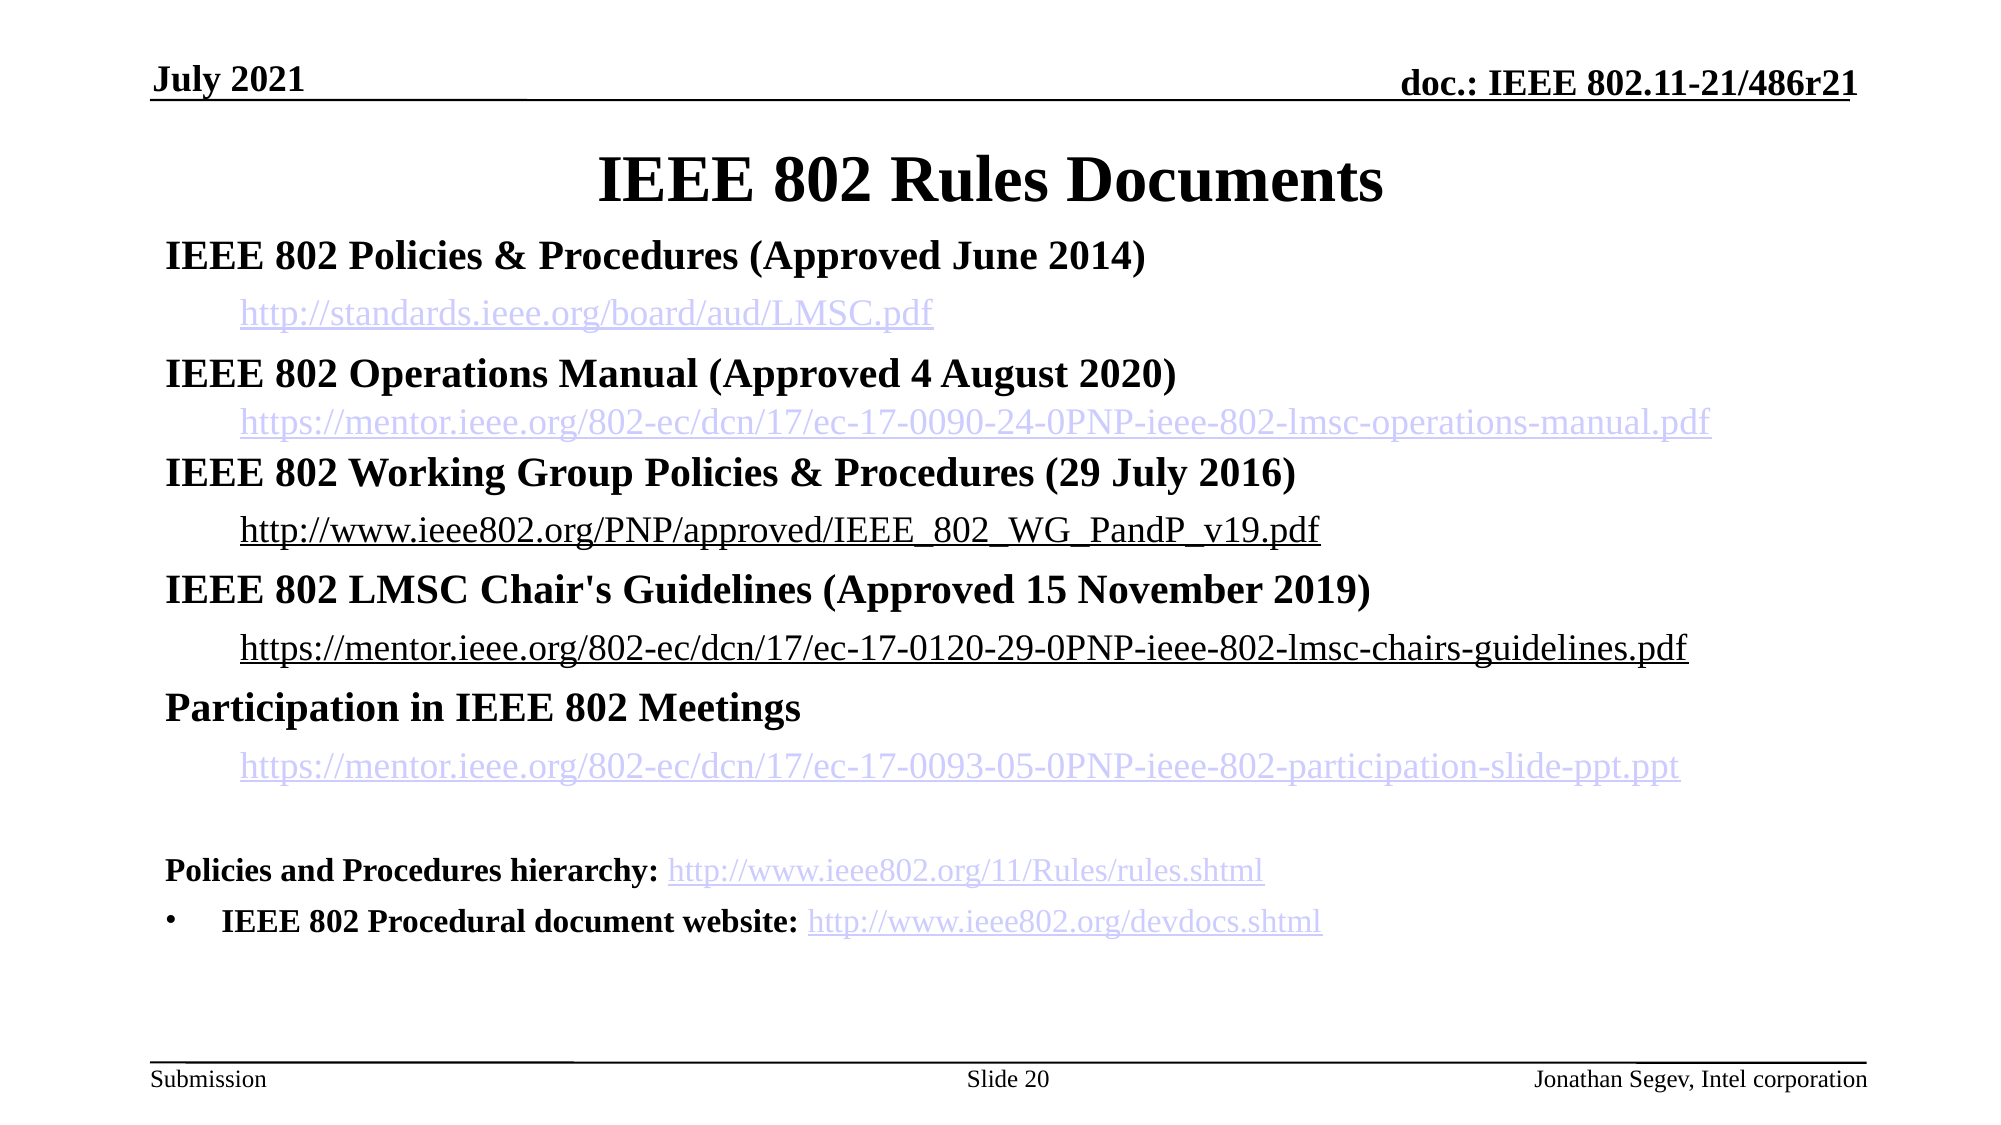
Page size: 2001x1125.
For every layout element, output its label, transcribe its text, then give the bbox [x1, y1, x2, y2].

slide_number Slide 20 [950, 1061, 1067, 1123]
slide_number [152, 54, 563, 100]
footer Jonathan Segev, Intel corporation [1171, 1061, 1869, 1093]
title IEEE 802 Rules Documents [149, 112, 1850, 219]
list IEEE 802 Policies & Procedures (Approved June 2014) http://standards.ieee.org/board/aud/LMSC.pdf IEEE 802 Operations Manual (Approved 4 August 2020) https://mentor.ieee.org/802-ec/dcn/17/ec-17-0090-24-0PNP-ieee-802-lmsc-operations-manual.pdf IEEE 802 Working Group Policies & Procedures (29 July 2016) http://www.ieee802.org/PNP/approved/IEEE_802_WG_PandP_v19.pdf IEEE 802 LMSC Chair's Guidelines (Approved 15 November 2019) https://mentor.ieee.org/802-ec/dcn/17/ec-17-0120-29-0PNP-ieee-802-lmsc-chairs-guidelines.pdf Participation in IEEE 802 Meetings https://mentor.ieee.org/802-ec/dcn/17/ec-17-0093-05-0PNP-ieee-802-participation-slide-ppt.ppt Policies and Procedures hierarchy: http://www.ieee802.org/11/Rules/rules.shtml IEEE 802 Procedural document website: http://www.ieee802.org/devdocs.shtml [149, 219, 1850, 1003]
